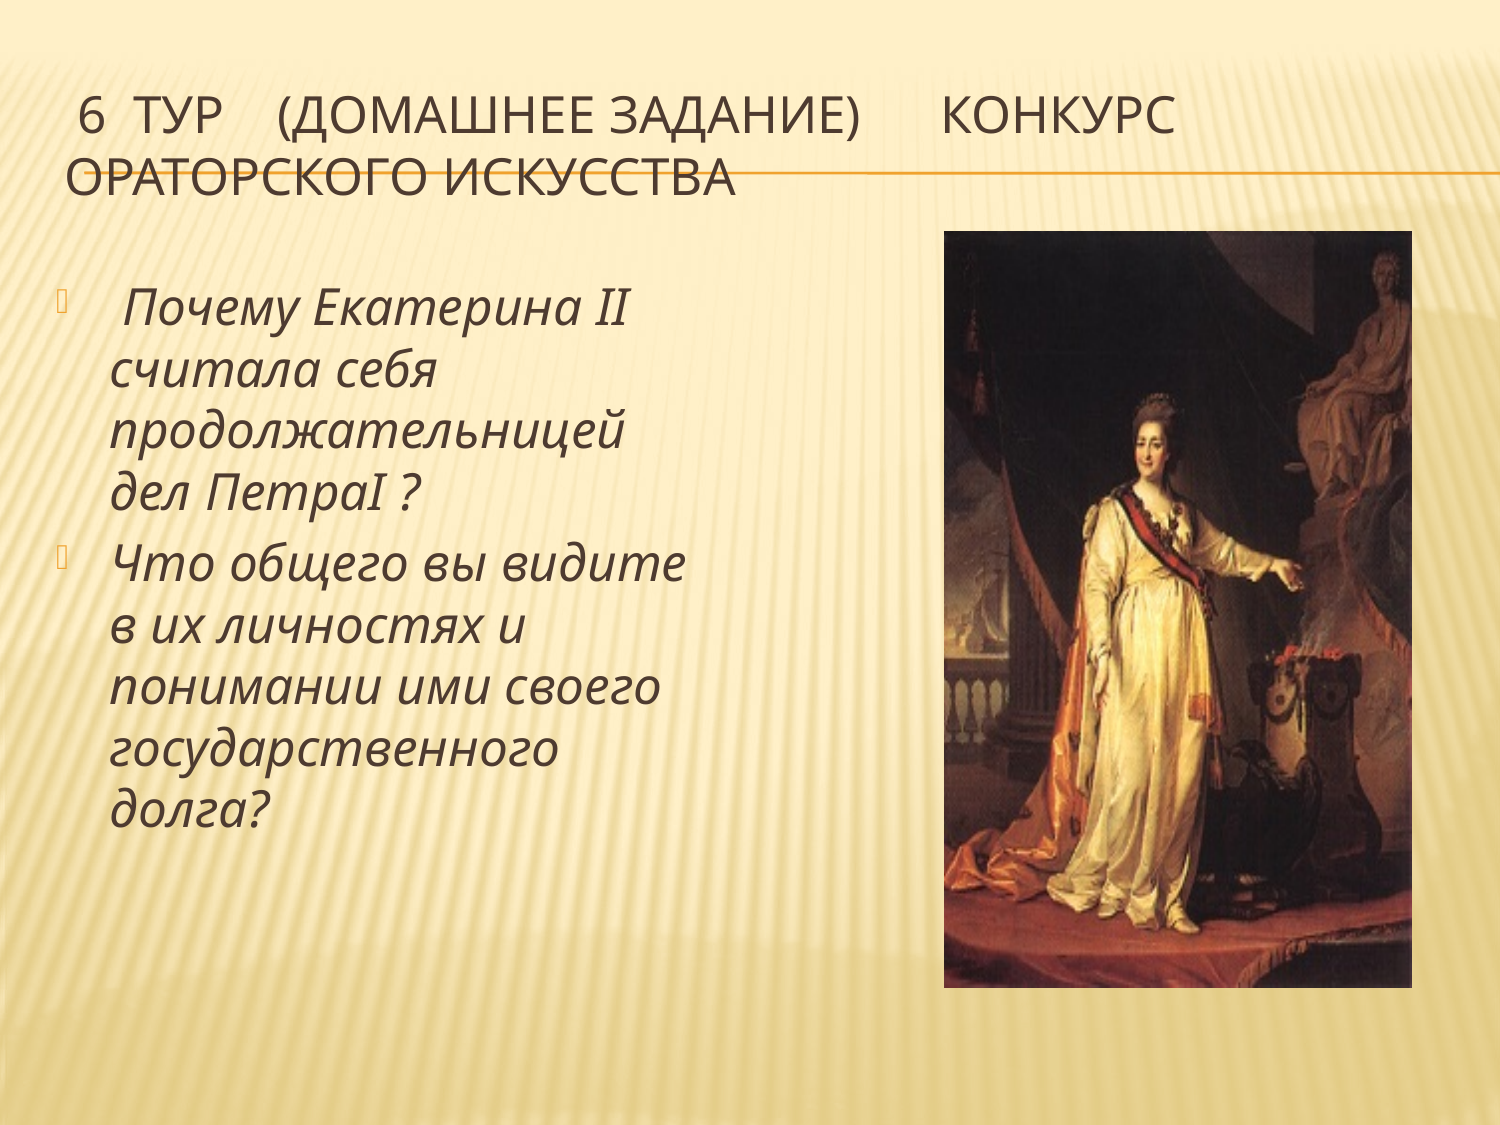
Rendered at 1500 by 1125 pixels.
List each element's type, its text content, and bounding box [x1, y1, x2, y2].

title 6 тур (домашнее задание) Конкурс ораторского искусства [49, 75, 1475, 213]
list Почему Екатерина II считала себя продолжательницей дел ПетраI ? Что общего вы видите в их личностях и понимании ими своего государственного долга? [41, 267, 704, 1005]
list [944, 231, 1412, 988]
